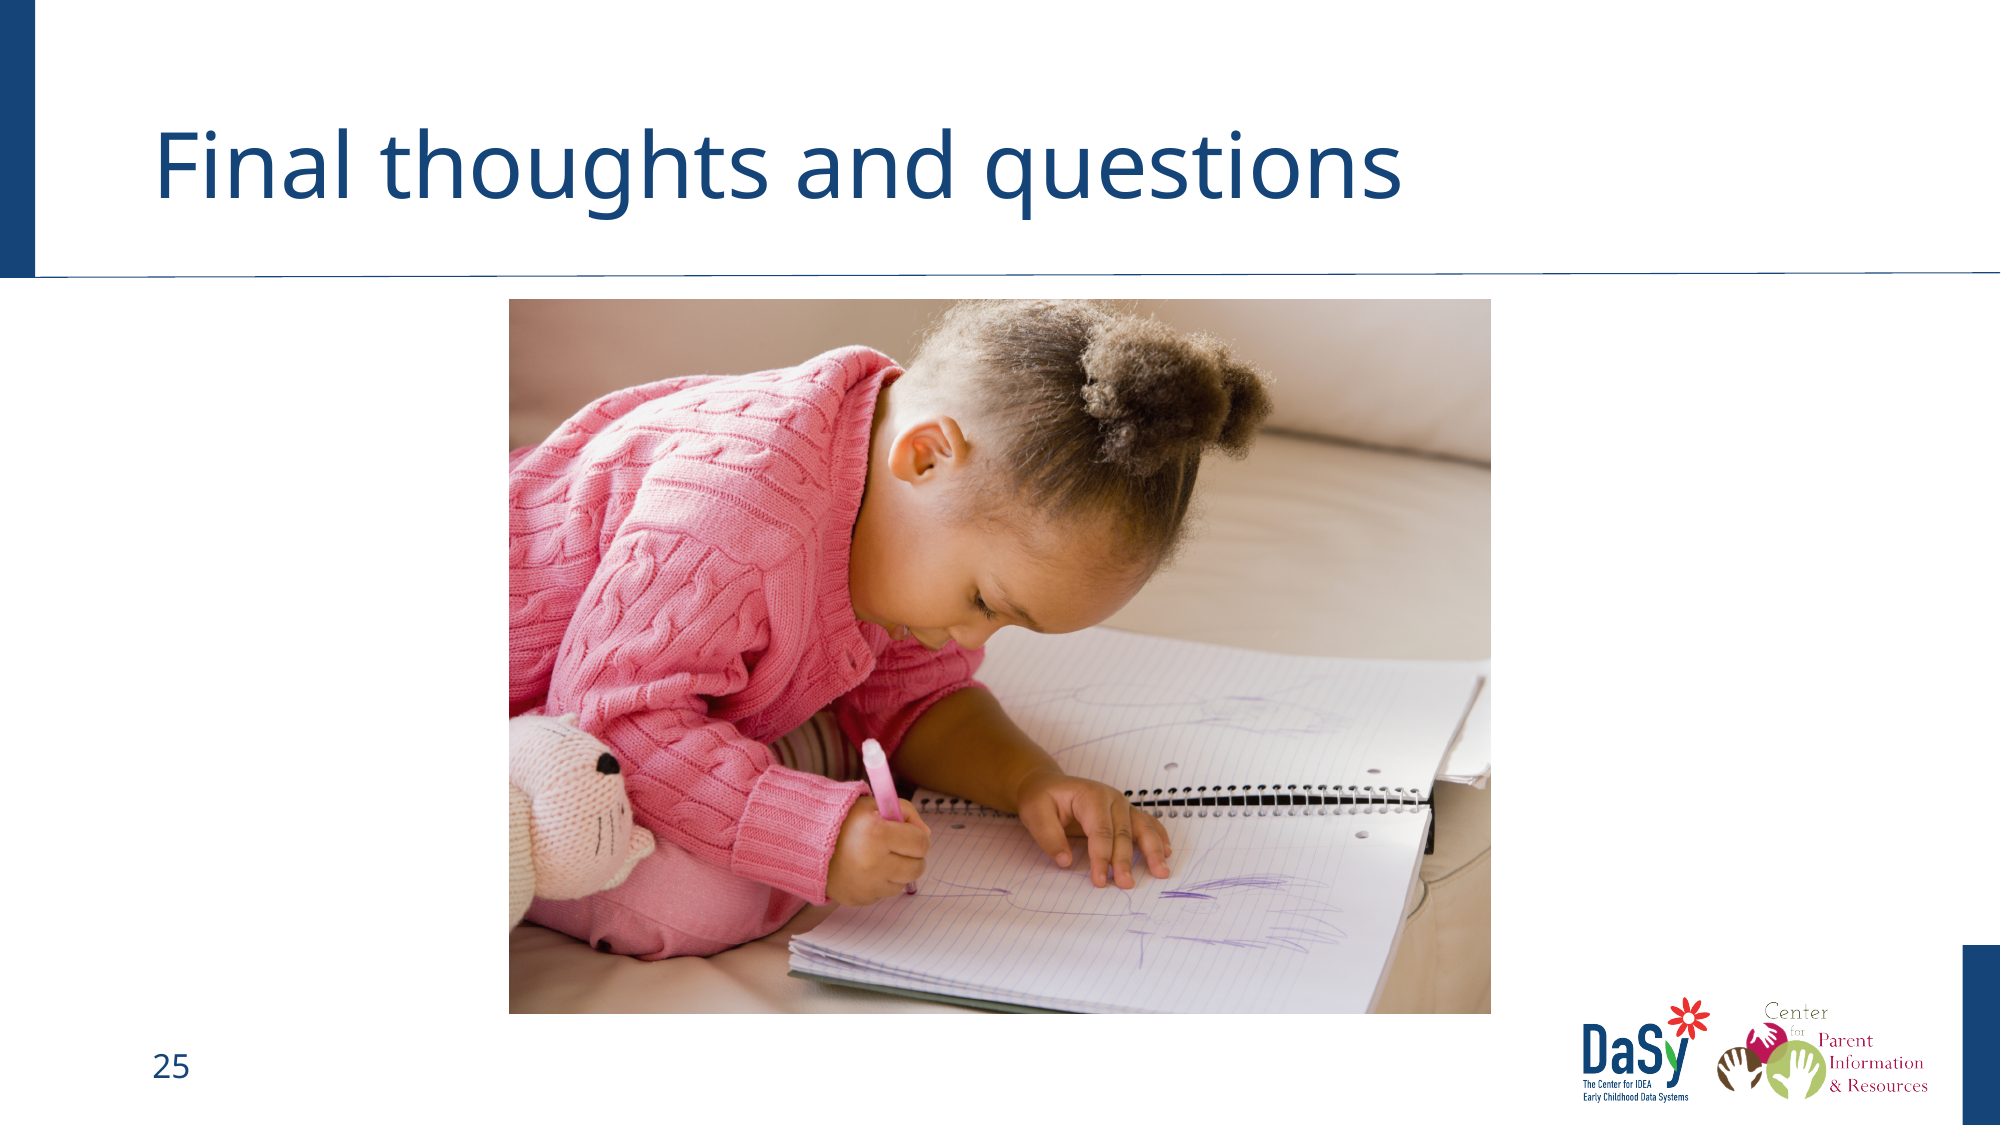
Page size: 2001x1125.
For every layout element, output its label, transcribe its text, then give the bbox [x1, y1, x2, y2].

picture [1583, 997, 1710, 1103]
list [509, 299, 1491, 1014]
title Final thoughts and questions [137, 59, 1863, 278]
picture [1714, 997, 1931, 1103]
